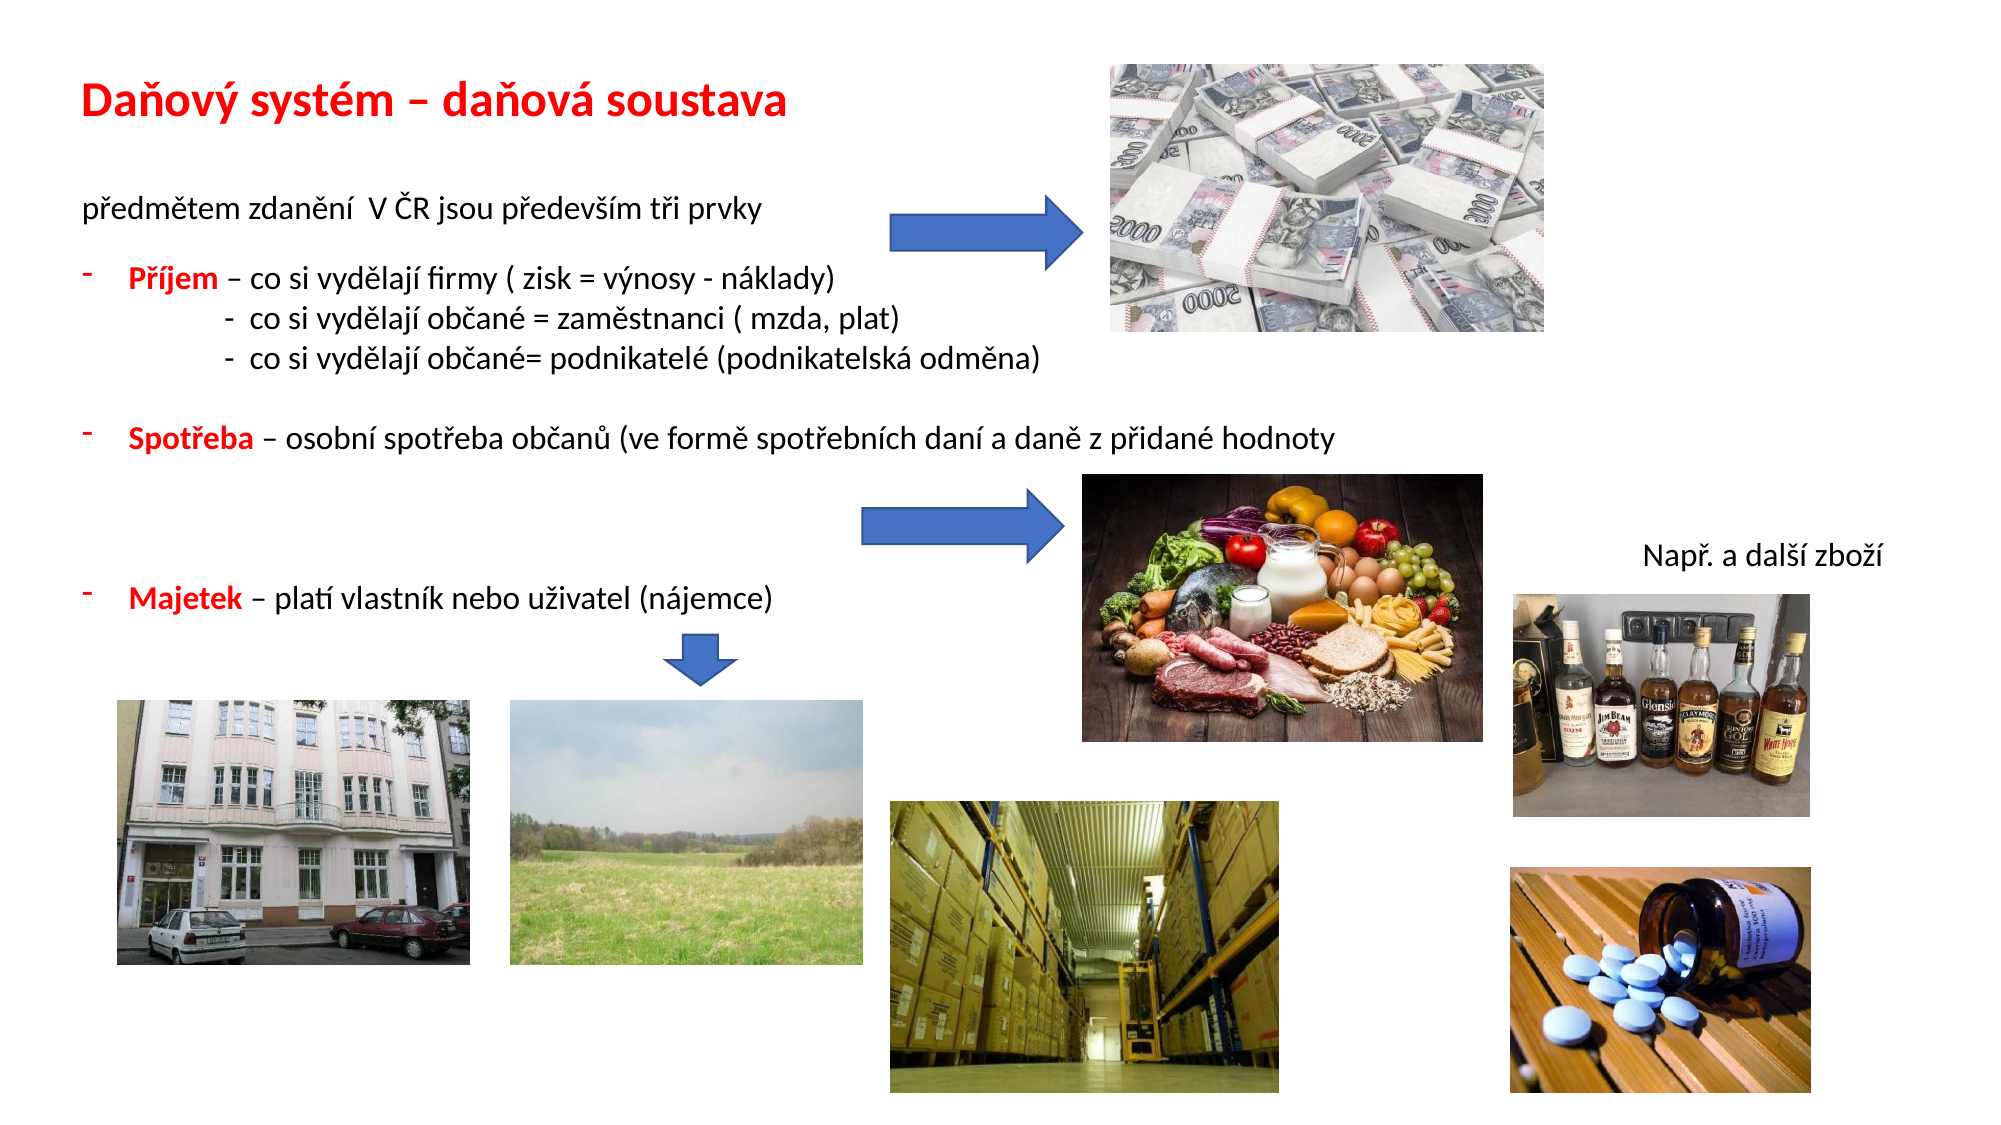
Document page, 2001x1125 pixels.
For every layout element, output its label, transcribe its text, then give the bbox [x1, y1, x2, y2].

picture [1110, 64, 1544, 332]
picture [1082, 474, 1483, 742]
text_box [861, 487, 1066, 565]
text_box Daňový systém – daňová soustava předmětem zdanění V ČR jsou především tři prvky Příjem – co si vydělají firmy ( zisk = výnosy - náklady) - co si vydělají občané = zaměstnanci ( mzda, plat) - co si vydělají občané= podnikatelé (podnikatelská odměna) Spotřeba – osobní spotřeba občanů (ve formě spotřebních daní a daně z přidané hodnoty Majetek – platí vlastník nebo uživatel (nájemce) [67, 19, 1769, 664]
picture [1510, 867, 1811, 1093]
picture [1513, 594, 1810, 817]
picture [117, 700, 470, 965]
text_box [889, 194, 1084, 272]
picture [890, 801, 1279, 1093]
text_box [662, 633, 739, 687]
text_box Např. a další zboží [1628, 526, 1928, 581]
picture [510, 700, 863, 965]
